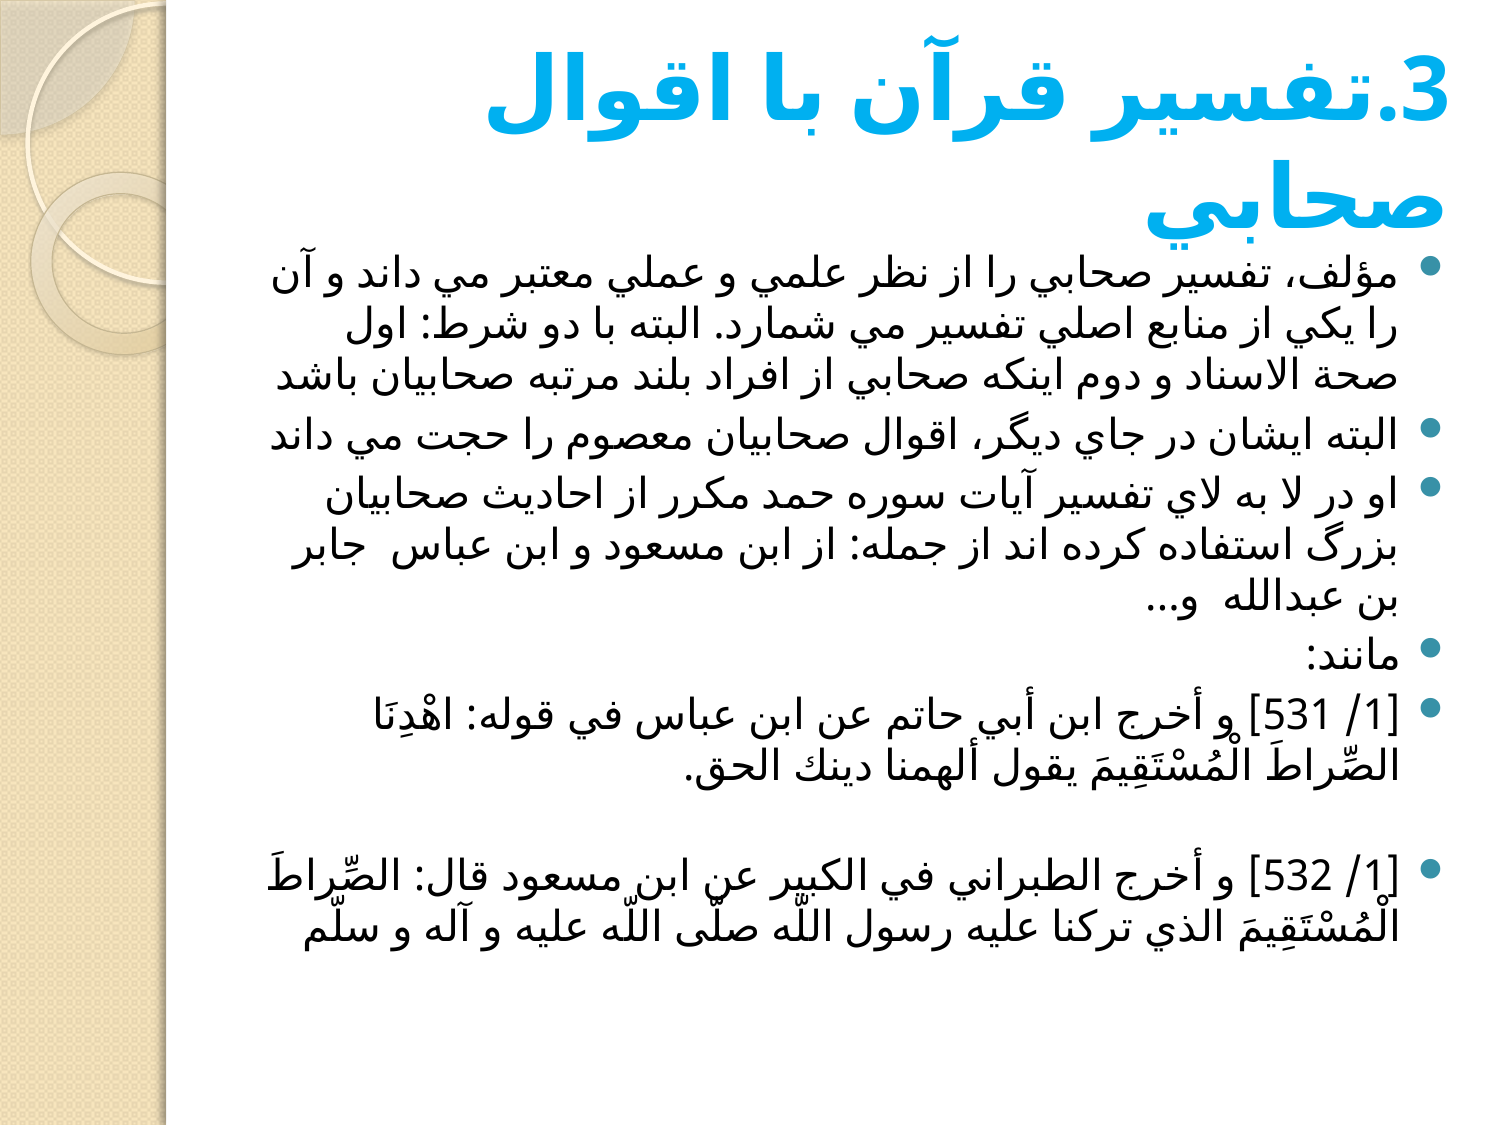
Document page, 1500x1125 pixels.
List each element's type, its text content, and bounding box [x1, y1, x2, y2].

title 3.تفسير قرآن با اقوال صحابي [235, 45, 1466, 233]
list مؤلف، تفسير صحابي را از نظر علمي و عملي معتبر مي داند و آن را يکي از منابع اصلي تفسير مي شمارد. البته با دو شرط: اول صحة الاسناد و دوم اينکه صحابي از افراد بلند مرتبه صحابيان باشد البته ايشان در جاي ديگر، اقوال صحابيان معصوم را حجت مي داند او در لا به لاي تفسير آيات سوره حمد مکرر از احاديث صحابيان بزرگ استفاده کرده اند از جمله: از ابن مسعود و ابن عباس جابر بن عبدالله و... مانند: [1/ 531] و أخرج ابن أبي حاتم عن ابن عباس في قوله: اهْدِنَا الصِّراطَ الْمُسْتَقِيمَ‏ يقول ألهمنا دينك الحق‏. [1/ 532] و أخرج الطبراني في الكبير عن ابن مسعود قال: الصِّراطَ الْمُسْتَقِيمَ‏ الذي تركنا عليه رسول اللّه صلّى اللّه عليه و آله و سلّم‏ [235, 237, 1466, 1025]
